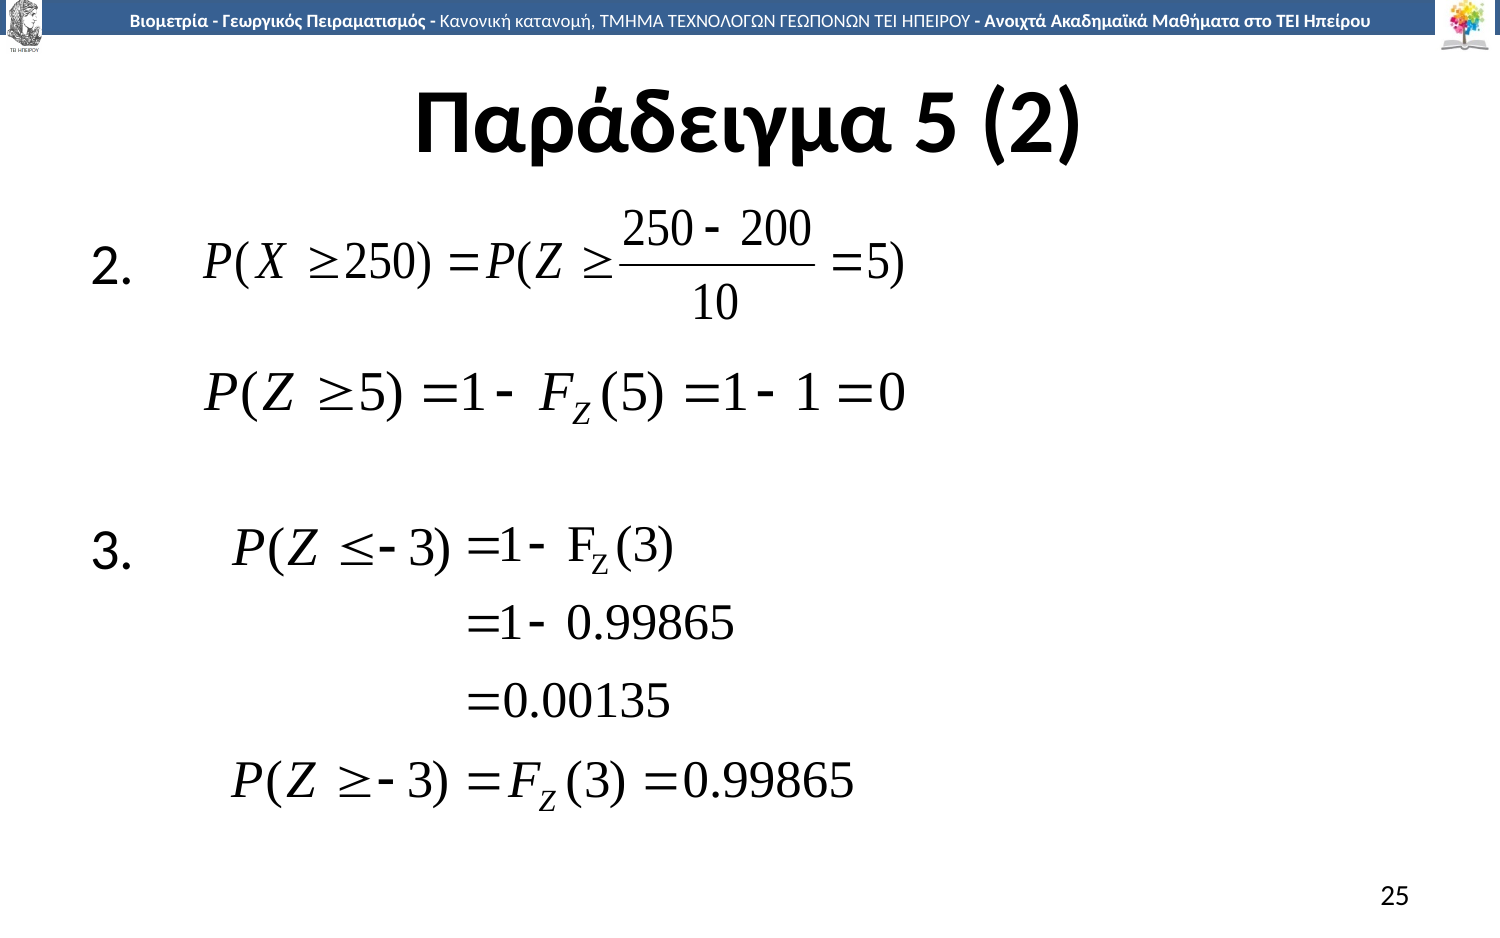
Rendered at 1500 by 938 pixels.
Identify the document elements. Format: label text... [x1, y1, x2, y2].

picture [1435, 0, 1495, 52]
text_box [194, 193, 916, 332]
slide_number 25 [1074, 868, 1425, 919]
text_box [221, 744, 861, 820]
picture [6, 0, 42, 54]
title Παράδειγμα 5 (2) [75, 37, 1425, 194]
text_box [221, 514, 449, 589]
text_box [454, 508, 744, 729]
list 2. 3. [75, 218, 1425, 838]
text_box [194, 353, 916, 434]
